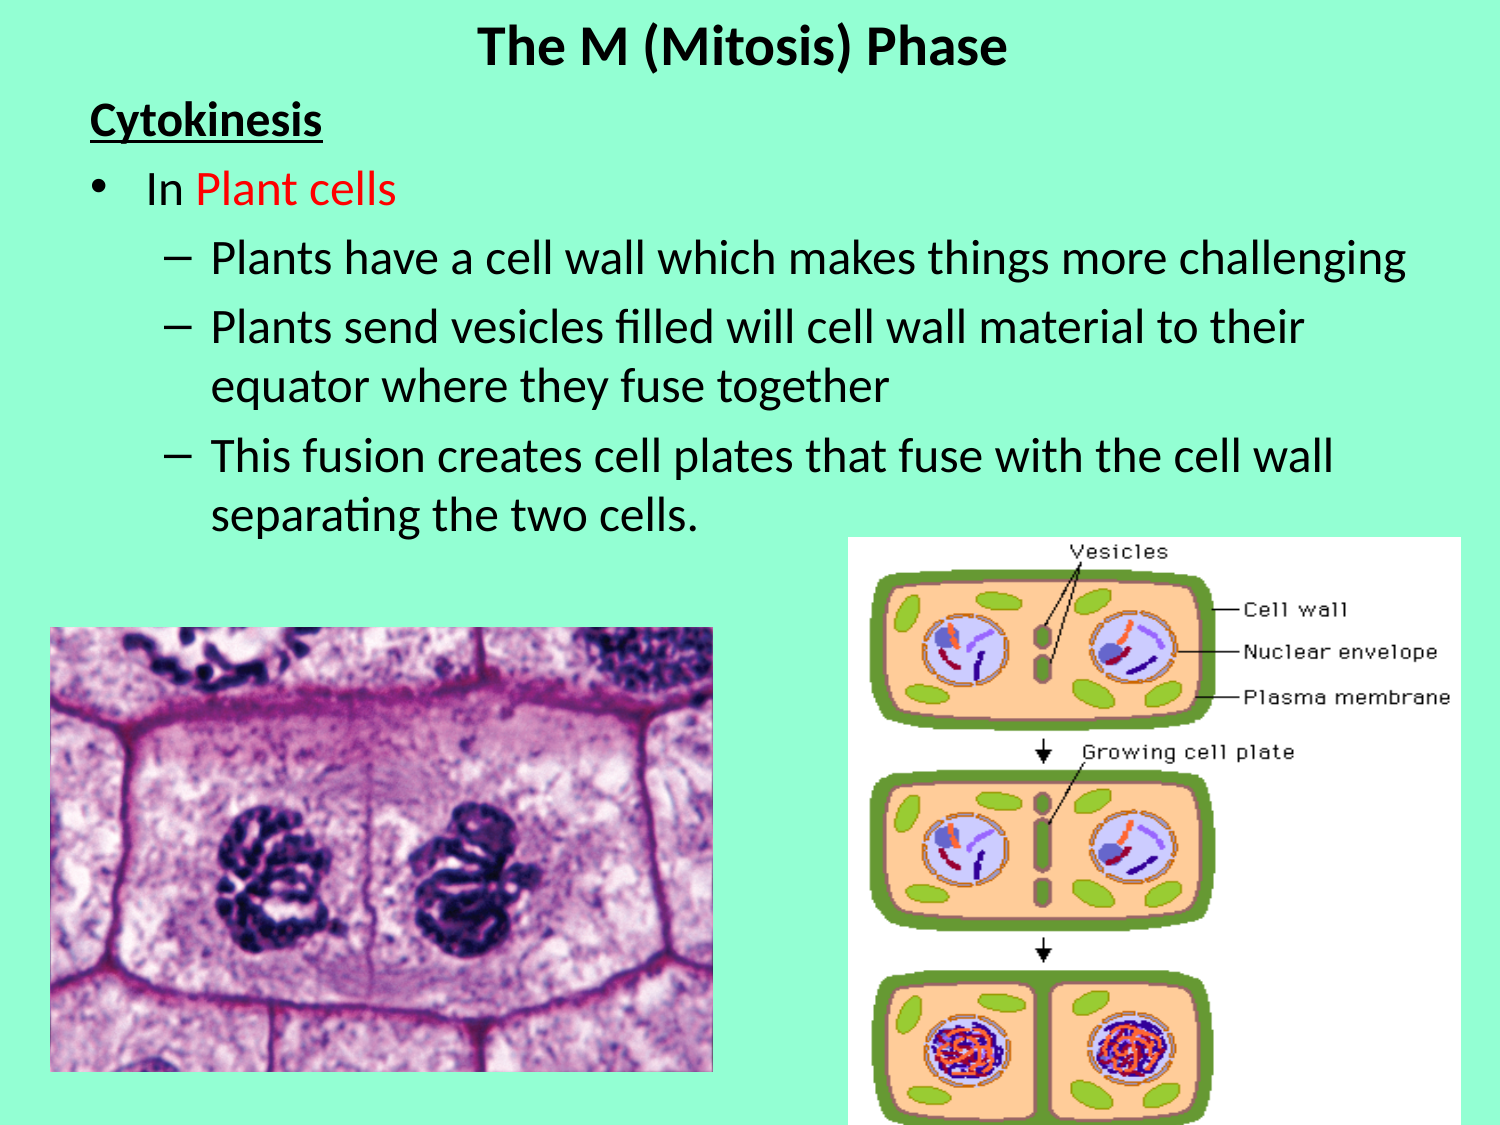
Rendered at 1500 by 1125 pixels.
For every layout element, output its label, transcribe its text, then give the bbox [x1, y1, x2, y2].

picture [848, 537, 1462, 1125]
picture [49, 626, 713, 1072]
list The M (Mitosis) Phase Cytokinesis In Plant cells Plants have a cell wall which makes things more challenging Plants send vesicles filled will cell wall material to their equator where they fuse together This fusion creates cell plates that fuse with the cell wall separating the two cells. [75, 0, 1425, 571]
